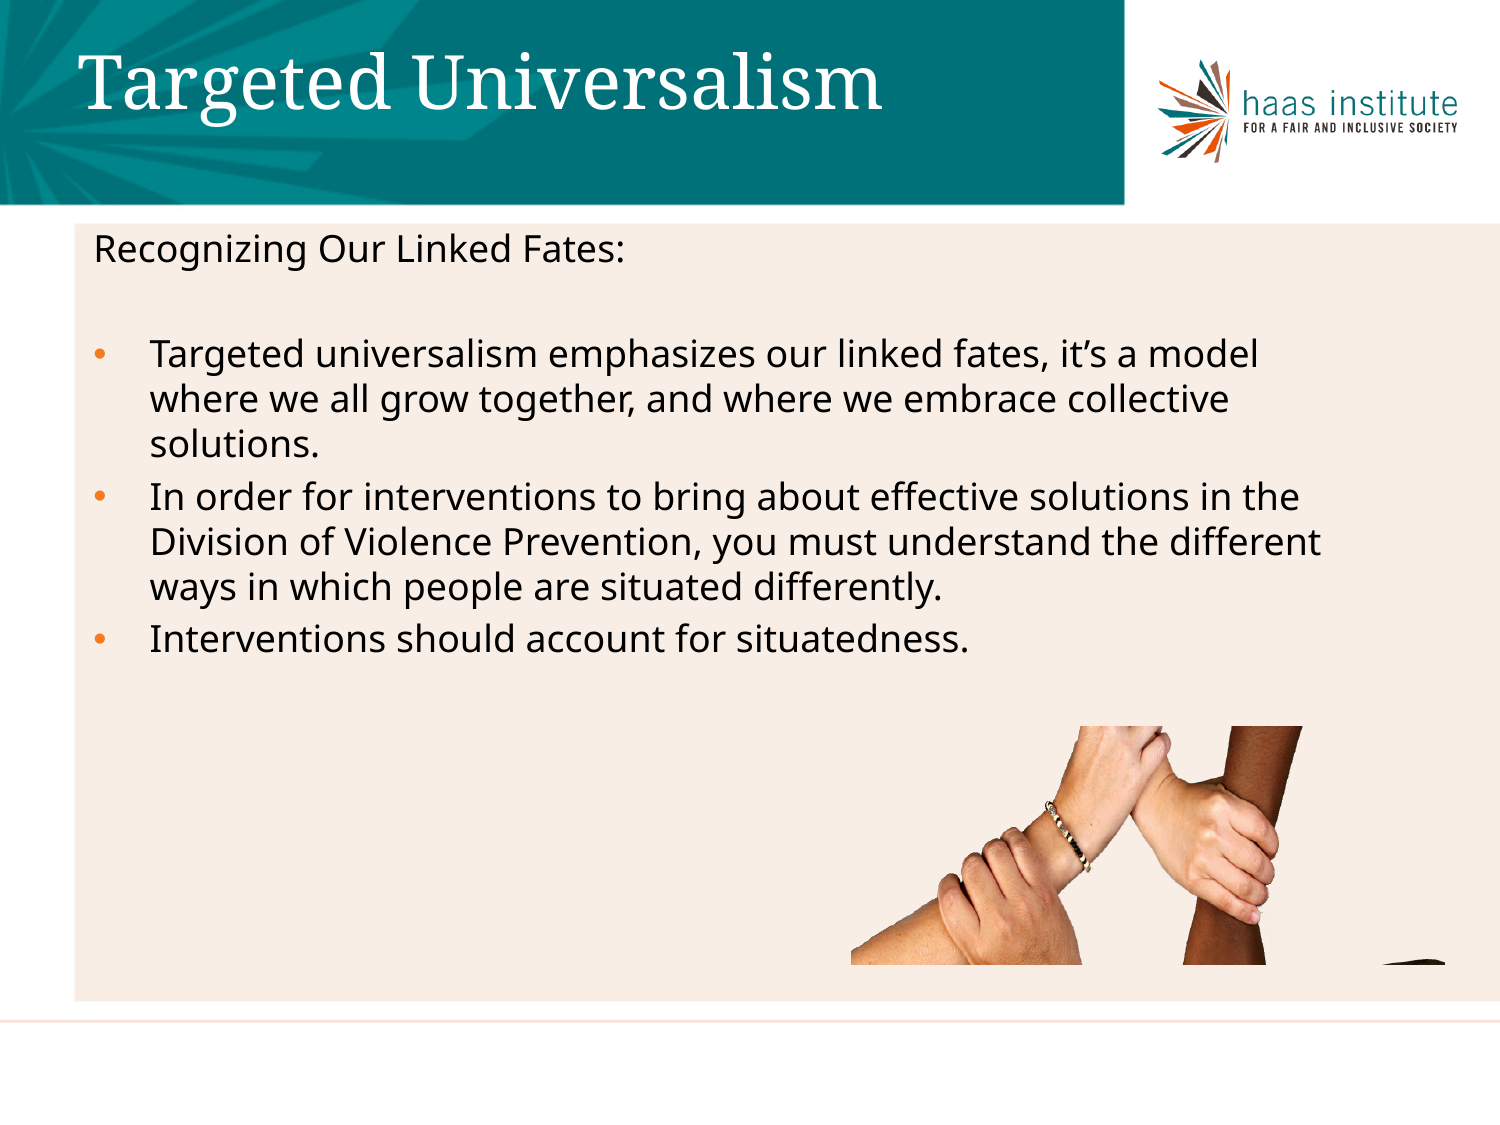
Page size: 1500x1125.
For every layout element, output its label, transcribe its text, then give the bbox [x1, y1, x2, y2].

title Targeted Universalism [63, 27, 1047, 215]
list Recognizing Our Linked Fates: Targeted universalism emphasizes our linked fates, it’s a model where we all grow together, and where we embrace collective solutions. In order for interventions to bring about effective solutions in the Division of Violence Prevention, you must understand the different ways in which people are situated differently. Interventions should account for situatedness. [78, 217, 1354, 968]
picture [0, 0, 1500, 1125]
